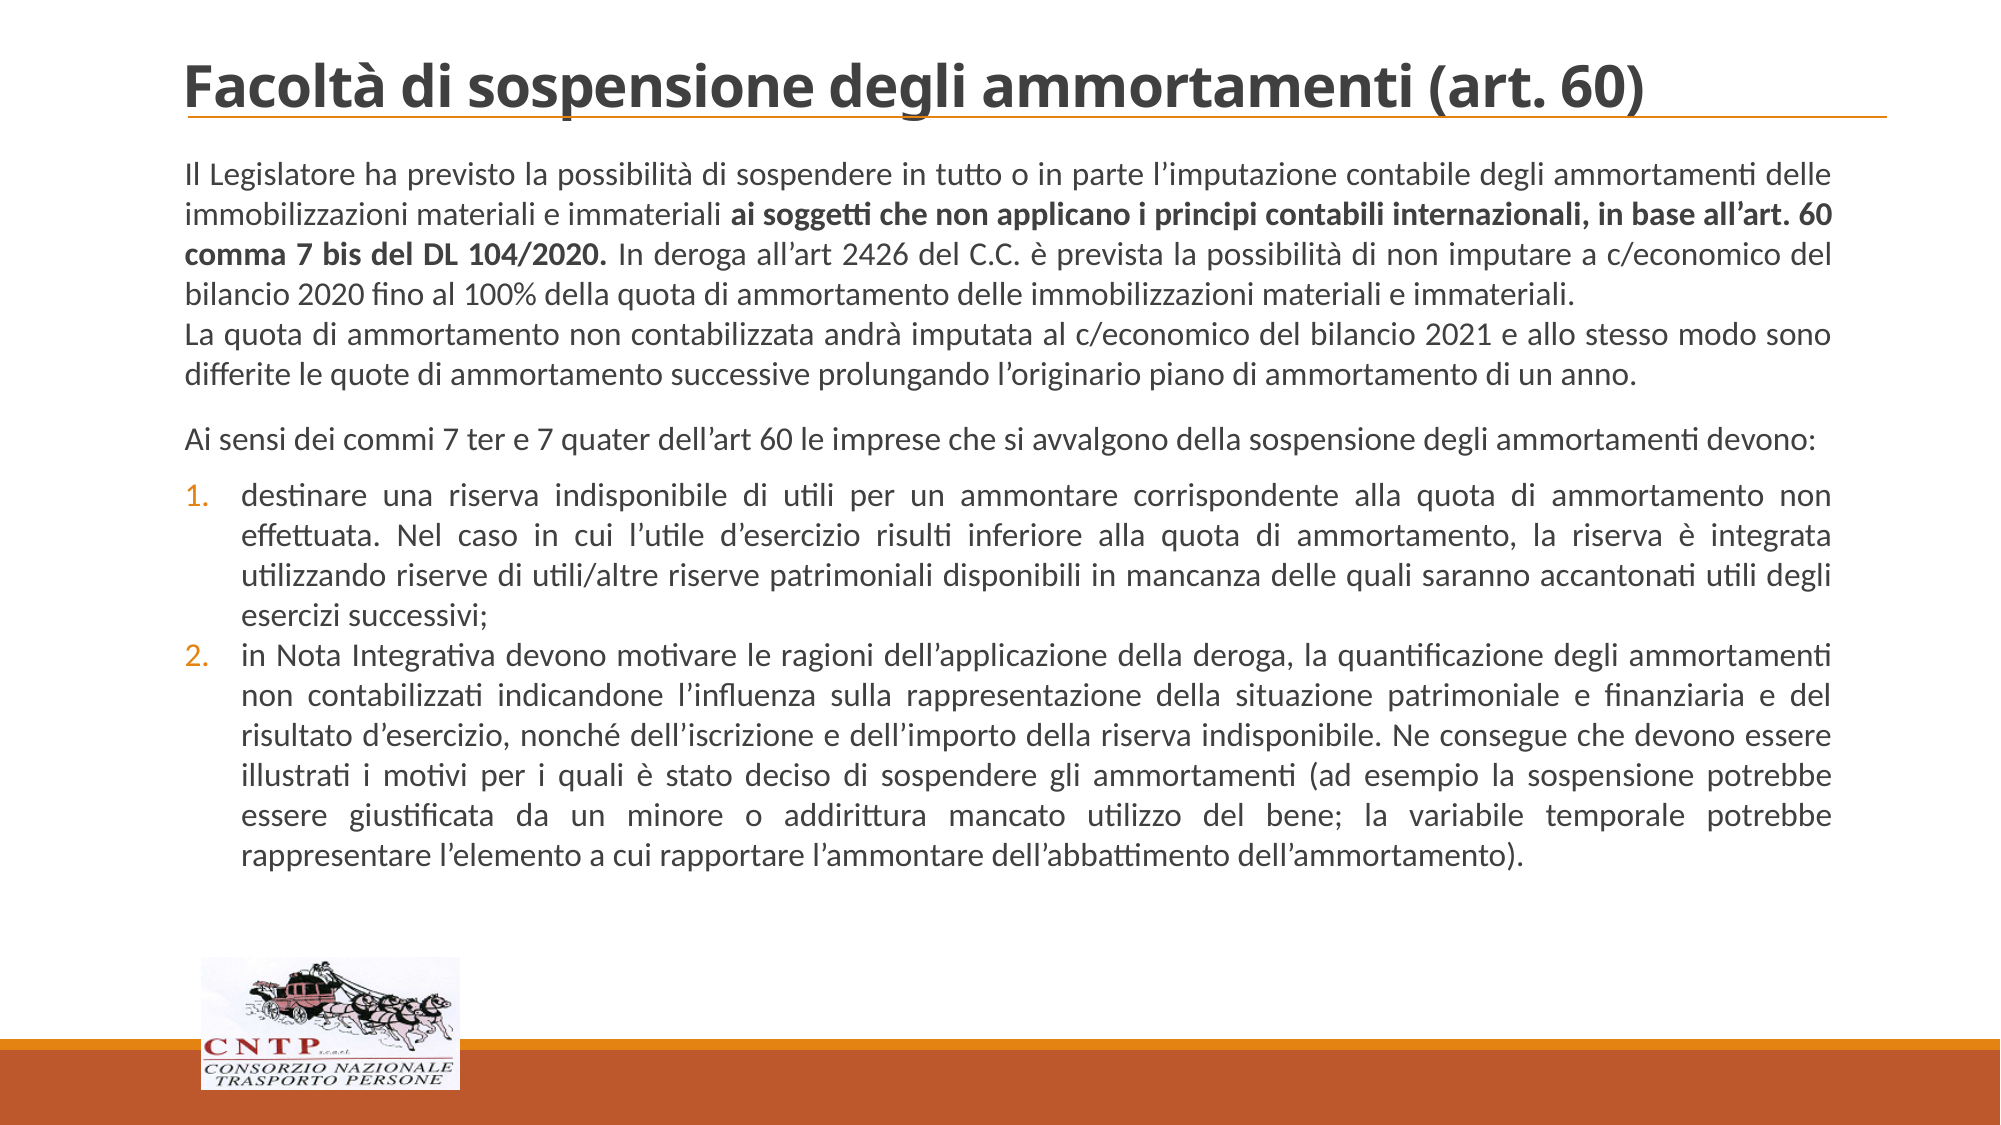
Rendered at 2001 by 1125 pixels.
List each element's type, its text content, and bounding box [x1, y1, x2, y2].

picture [201, 956, 460, 1091]
title Facoltà di sospensione degli ammortamenti (art. 60) [167, 34, 1818, 128]
list Il Legislatore ha previsto la possibilità di sospendere in tutto o in parte l’imputazione contabile degli ammortamenti delle immobilizzazioni materiali e immateriali ai soggetti che non applicano i principi contabili internazionali, in base all’art. 60 comma 7 bis del DL 104/2020. In deroga all’art 2426 del C.C. è prevista la possibilità di non imputare a c/economico del bilancio 2020 fino al 100% della quota di ammortamento delle immobilizzazioni materiali e immateriali. La quota di ammortamento non contabilizzata andrà imputata al c/economico del bilancio 2021 e allo stesso modo sono differite le quote di ammortamento successive prolungando l’originario piano di ammortamento di un anno. Ai sensi dei commi 7 ter e 7 quater dell’art 60 le imprese che si avvalgono della sospensione degli ammortamenti devono: destinare una riserva indisponibile di utili per un ammontare corrispondente alla quota di ammortamento non effettuata. Nel caso in cui l’utile d’esercizio risulti inferiore alla quota di ammortamento, la riserva è integrata utilizzando riserve di utili/altre riserve patrimoniali disponibili in mancanza delle quali saranno accantonati utili degli esercizi successivi; in Nota Integrativa devono motivare le ragioni dell’applicazione della deroga, la quantificazione degli ammortamenti non contabilizzati indicandone l’influenza sulla rappresentazione della situazione patrimoniale e finanziaria e del risultato d’esercizio, nonché dell’iscrizione e dell’importo della riserva indisponibile. Ne consegue che devono essere illustrati i motivi per i quali è stato deciso di sospendere gli ammortamenti (ad esempio la sospensione potrebbe essere giustificata da un minore o addirittura mancato utilizzo del bene; la variabile temporale potrebbe rappresentare l’elemento a cui rapportare l’ammontare dell’abbattimento dell’ammortamento). [184, 144, 1835, 805]
